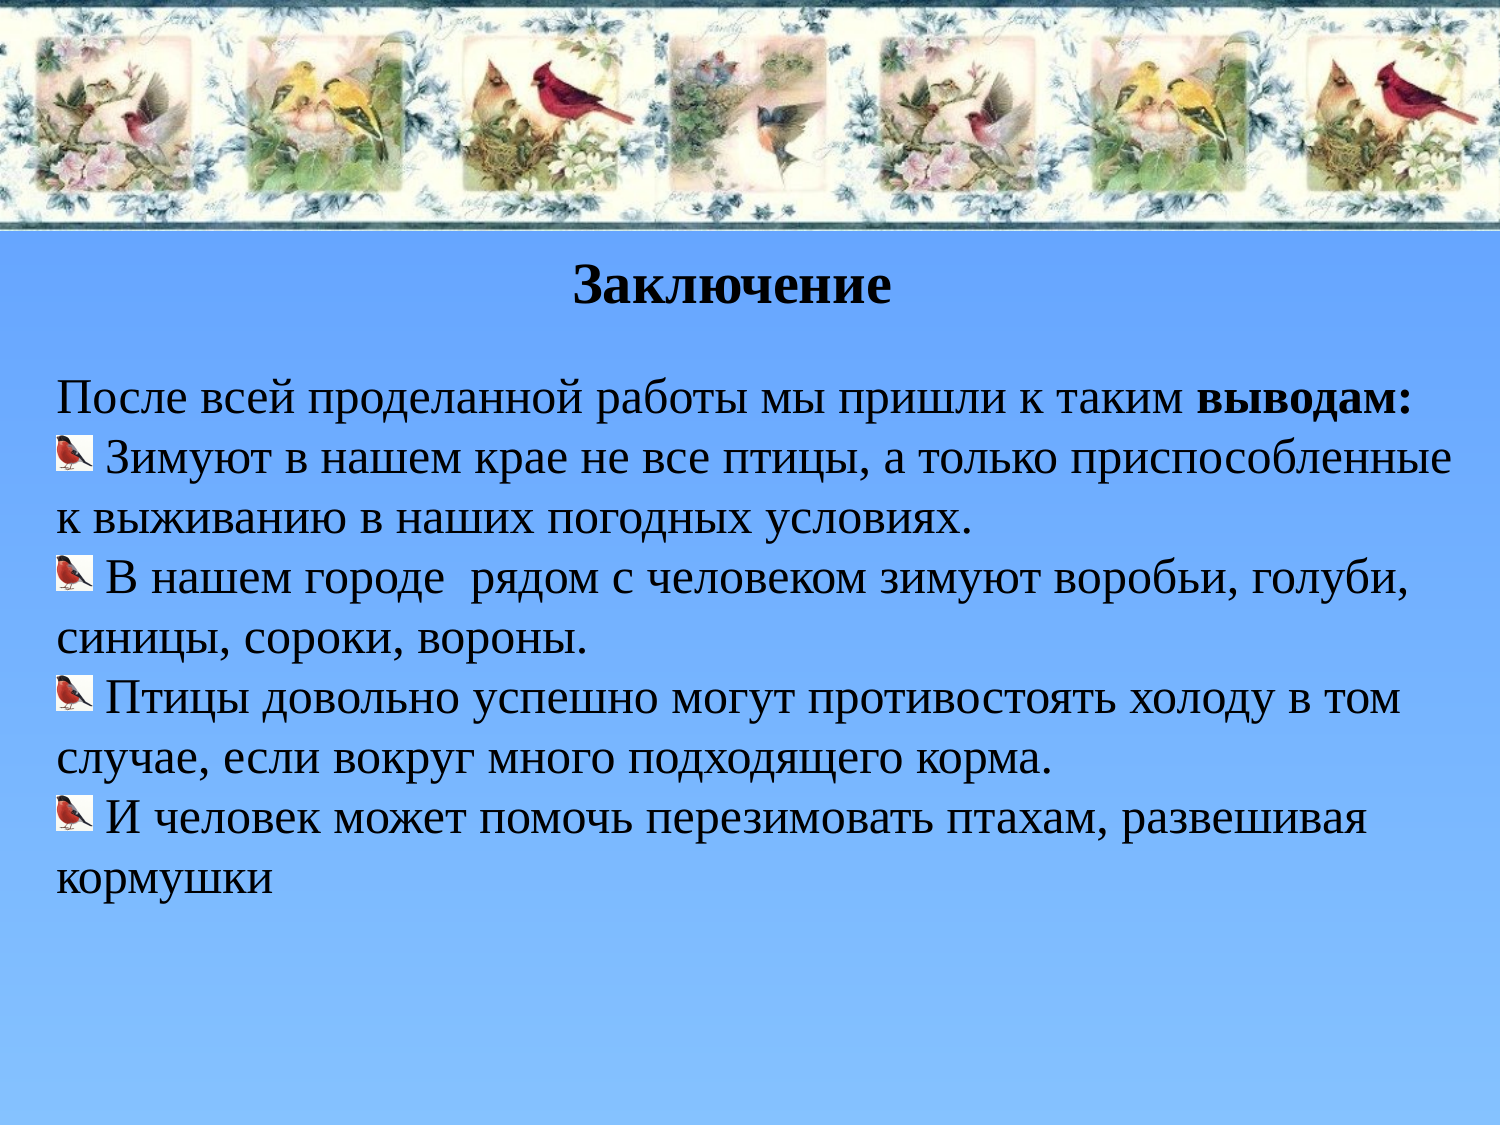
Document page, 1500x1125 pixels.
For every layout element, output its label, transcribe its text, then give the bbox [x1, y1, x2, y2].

picture [0, 0, 1500, 231]
text_box После всей проделанной работы мы пришли к таким выводам: Зимуют в нашем крае не все птицы, а только приспособленные к выживанию в наших погодных условиях. В нашем городе рядом с человеком зимуют воробьи, голуби, синицы, сороки, вороны. Птицы довольно успешно могут противостоять холоду в том случае, если вокруг много подходящего корма. И человек может помочь перезимовать птахам, развешивая кормушки [41, 355, 1471, 911]
picture [56, 555, 93, 591]
text_box Заключение [230, 238, 1235, 323]
picture [56, 795, 93, 831]
picture [56, 675, 93, 711]
picture [56, 435, 93, 471]
